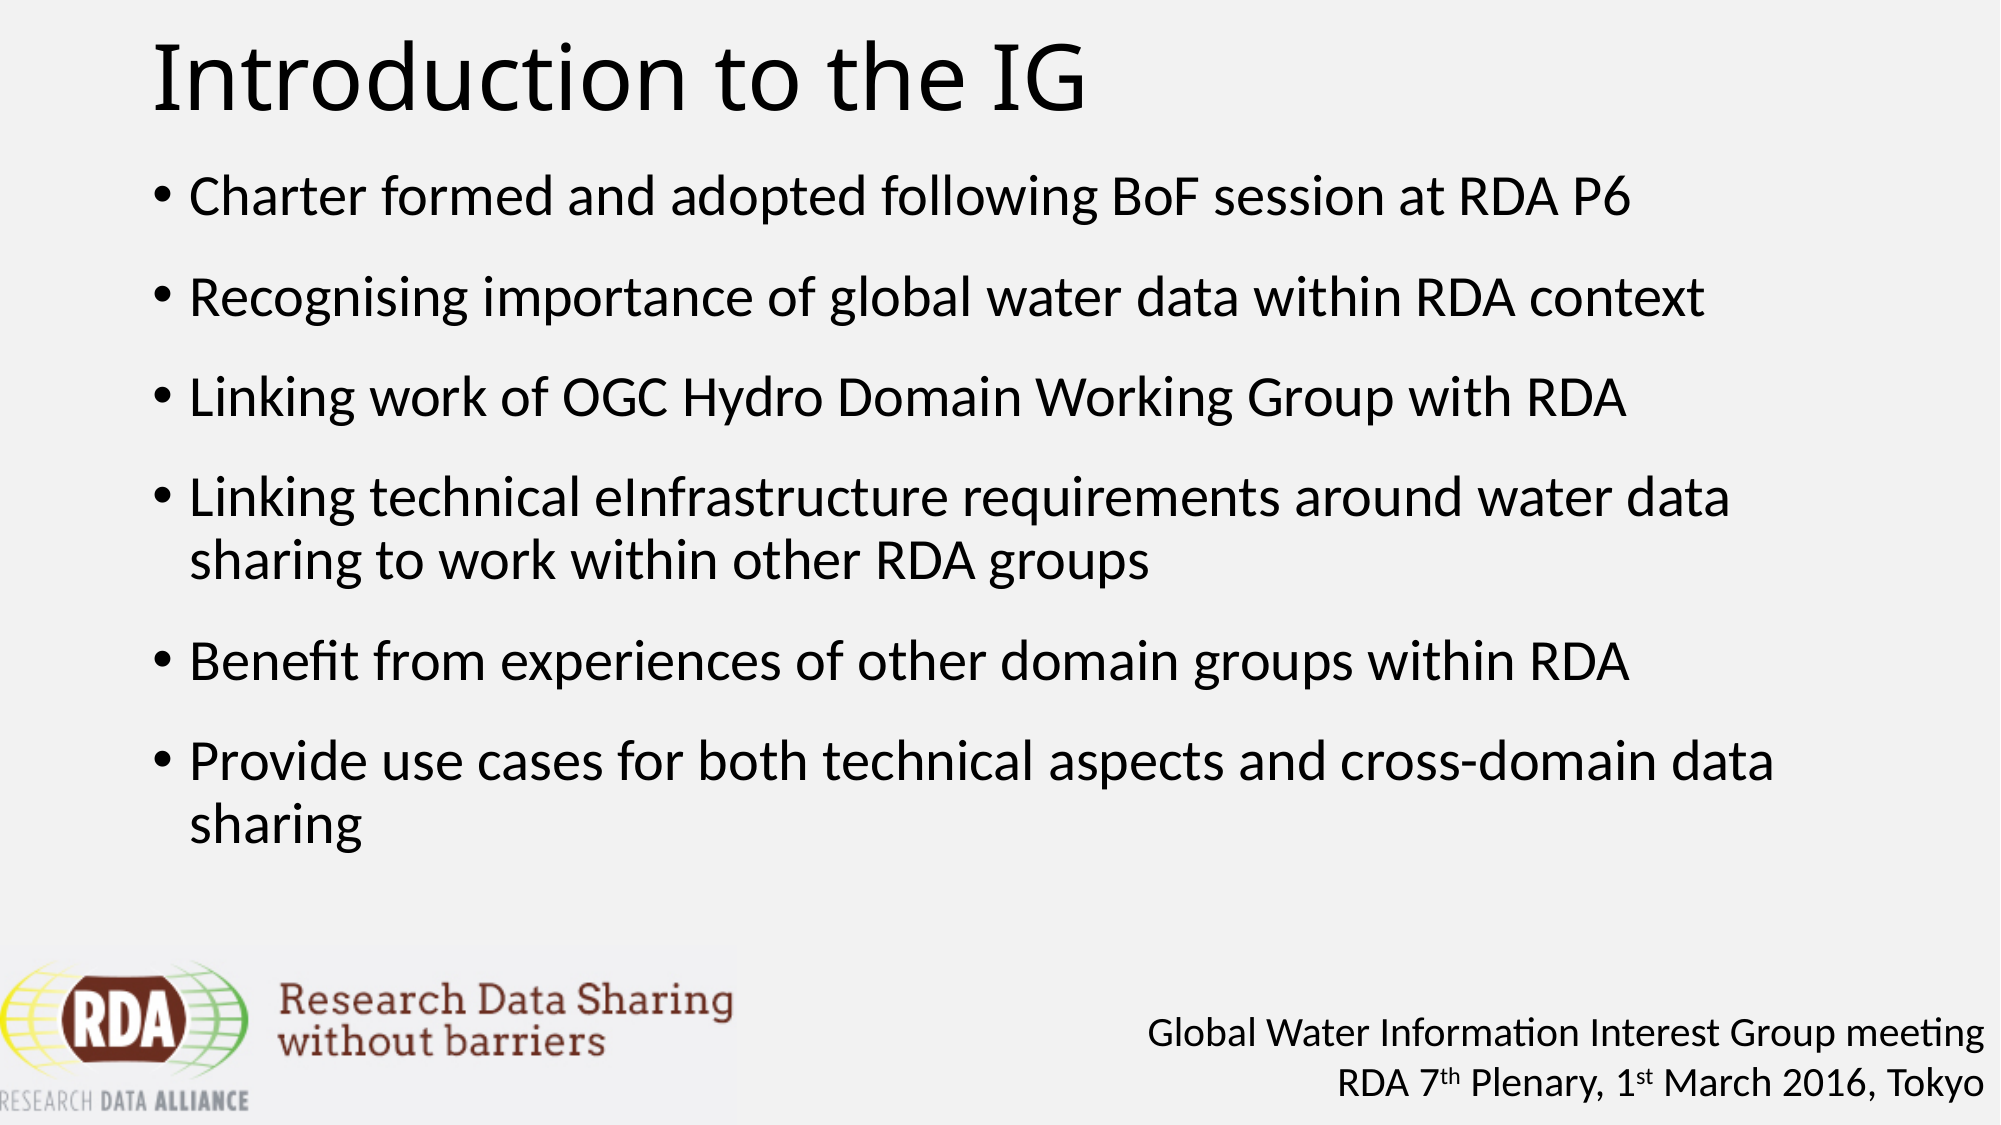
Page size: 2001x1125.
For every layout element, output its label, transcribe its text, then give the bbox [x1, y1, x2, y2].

picture [0, 945, 737, 1125]
list Charter formed and adopted following BoF session at RDA P6 Recognising importance of global water data within RDA context Linking work of OGC Hydro Domain Working Group with RDA Linking technical eInfrastructure requirements around water data sharing to work within other RDA groups Benefit from experiences of other domain groups within RDA Provide use cases for both technical aspects and cross-domain data sharing [137, 157, 1863, 992]
title Introduction to the IG [137, 3, 1863, 157]
